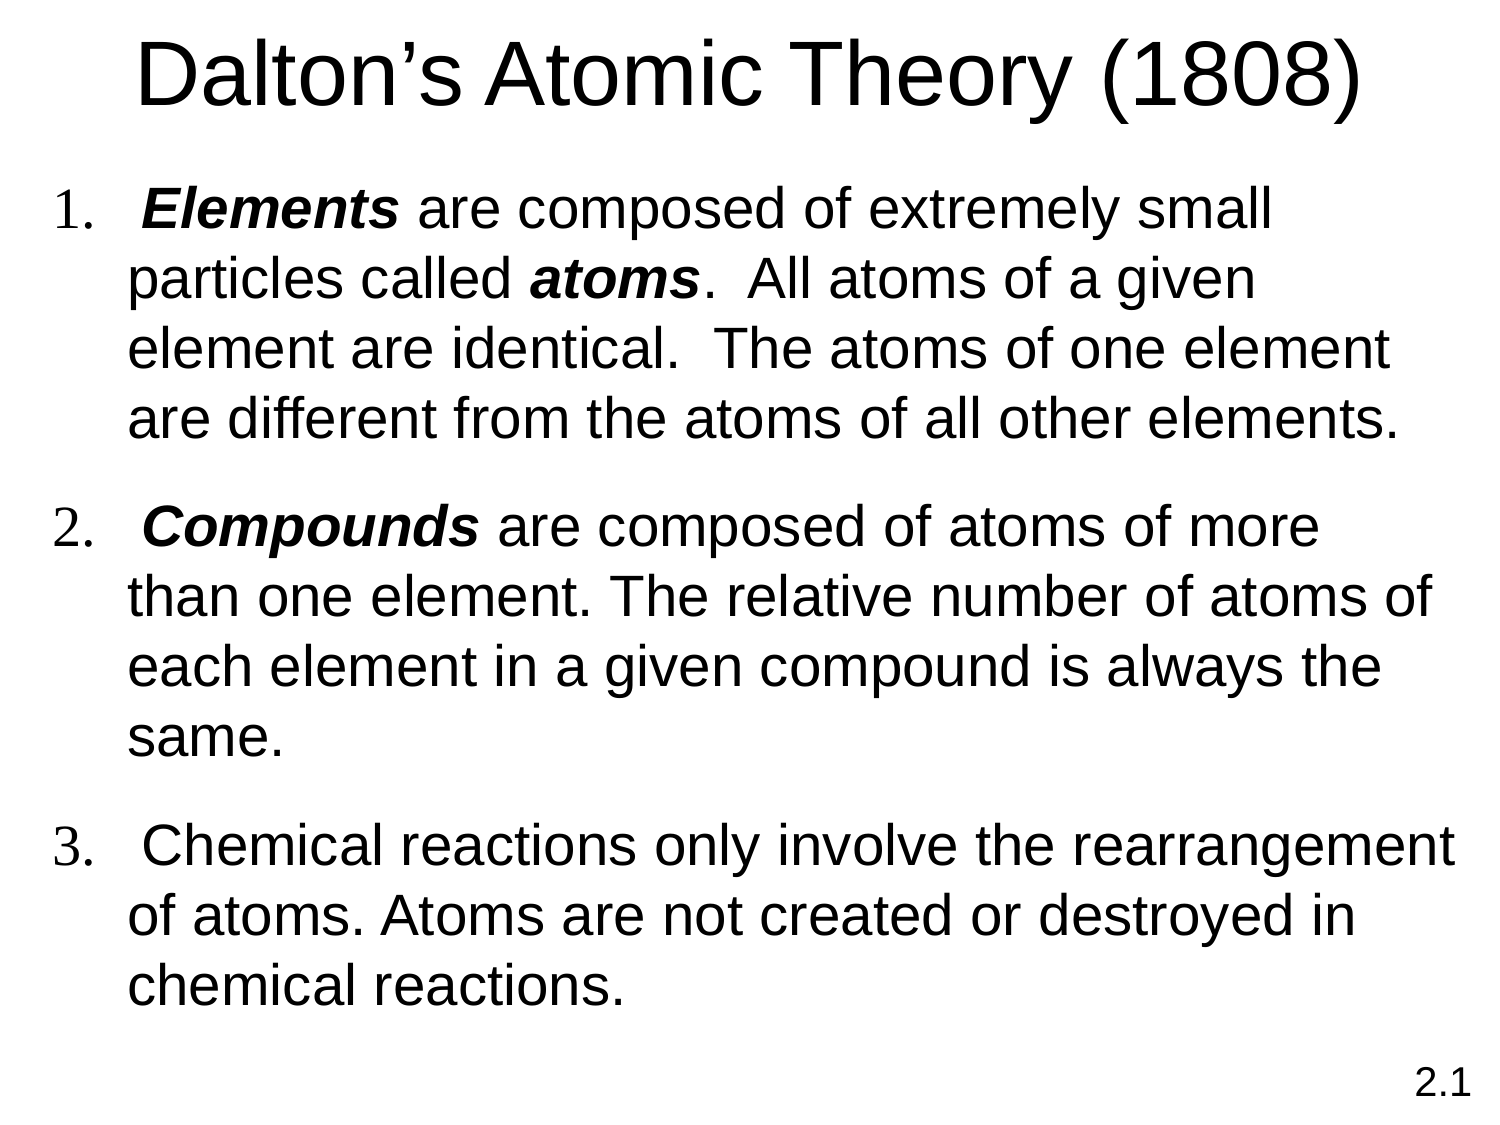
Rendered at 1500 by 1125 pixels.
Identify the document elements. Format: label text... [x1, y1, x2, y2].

text_box Compounds are composed of atoms of more than one element. The relative number of atoms of each element in a given compound is always the same. [37, 481, 1450, 776]
text_box Elements are composed of extremely small particles called atoms. All atoms of a given element are identical. The atoms of one element are different from the atoms of all other elements. [37, 162, 1425, 458]
text_box Chemical reactions only involve the rearrangement of atoms. Atoms are not created or destroyed in chemical reactions. [37, 800, 1475, 1025]
text_box 2.1 [1399, 1047, 1488, 1113]
title Dalton’s Atomic Theory (1808) [112, 12, 1388, 125]
